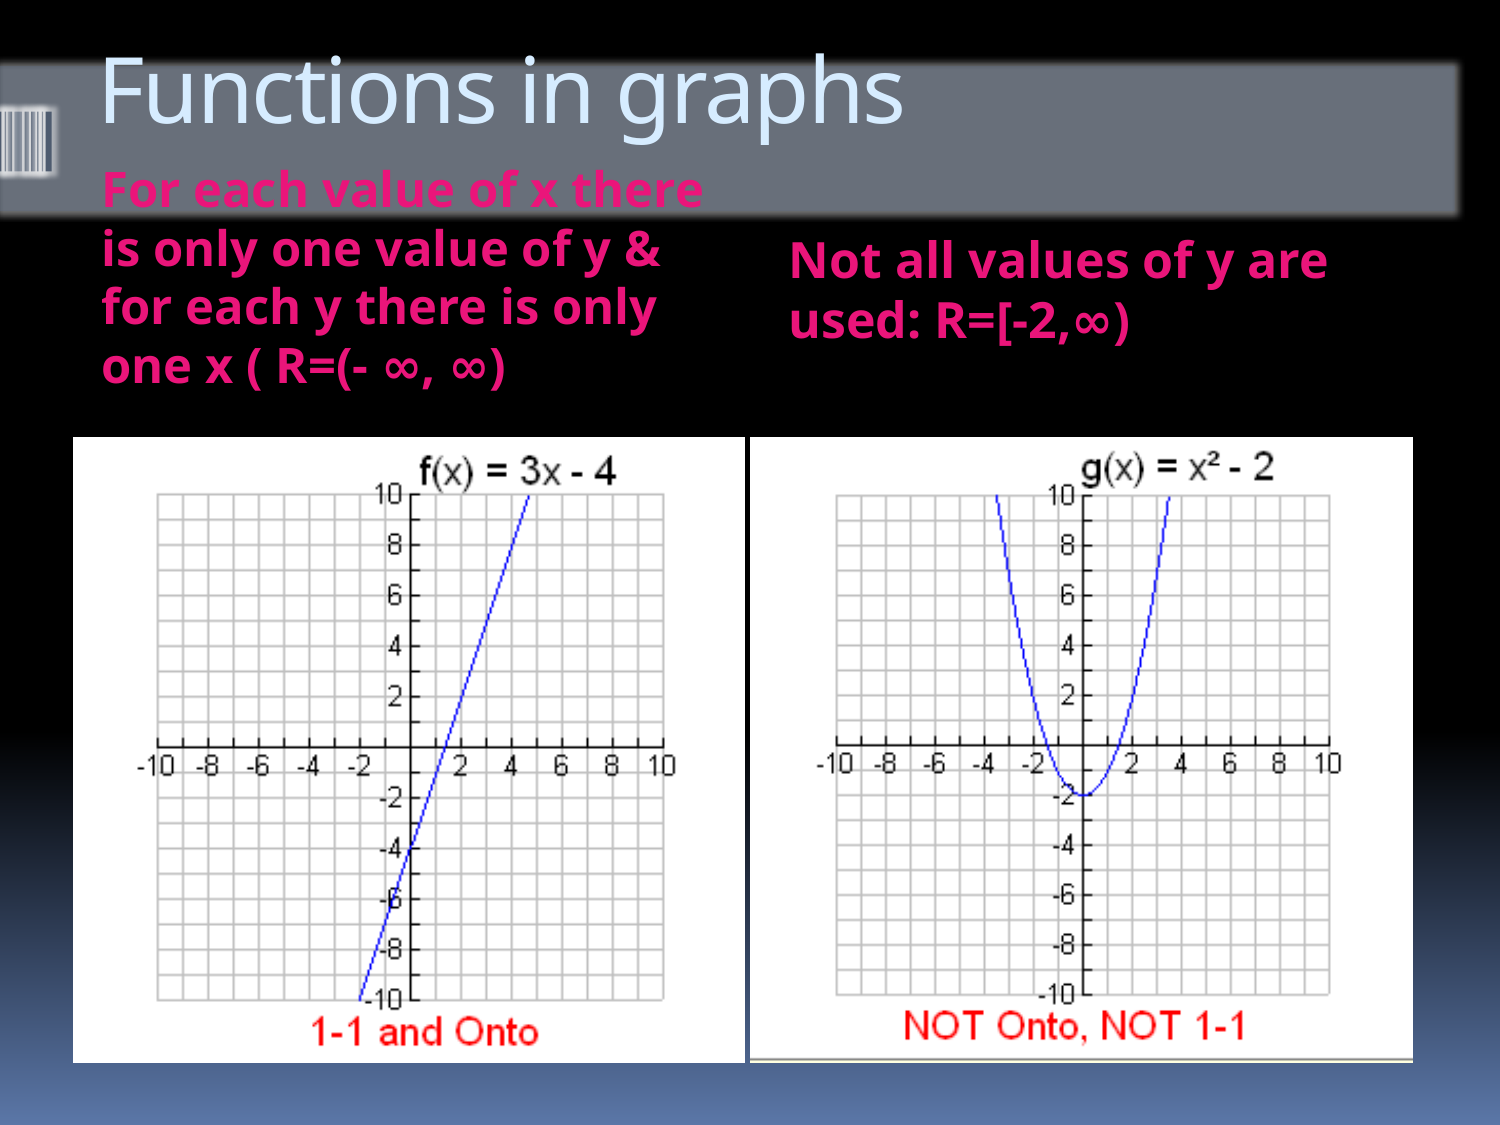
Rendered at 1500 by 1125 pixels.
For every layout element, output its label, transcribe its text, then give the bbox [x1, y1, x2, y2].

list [749, 437, 1413, 1063]
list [72, 437, 740, 1063]
title Functions in graphs [82, 24, 1358, 188]
list For each value of x there is only one value of y & for each y there is only one x ( R=(- ∞, ∞) [75, 149, 738, 402]
list Not all values of y are used: R=[-2,∞) [761, 174, 1425, 402]
